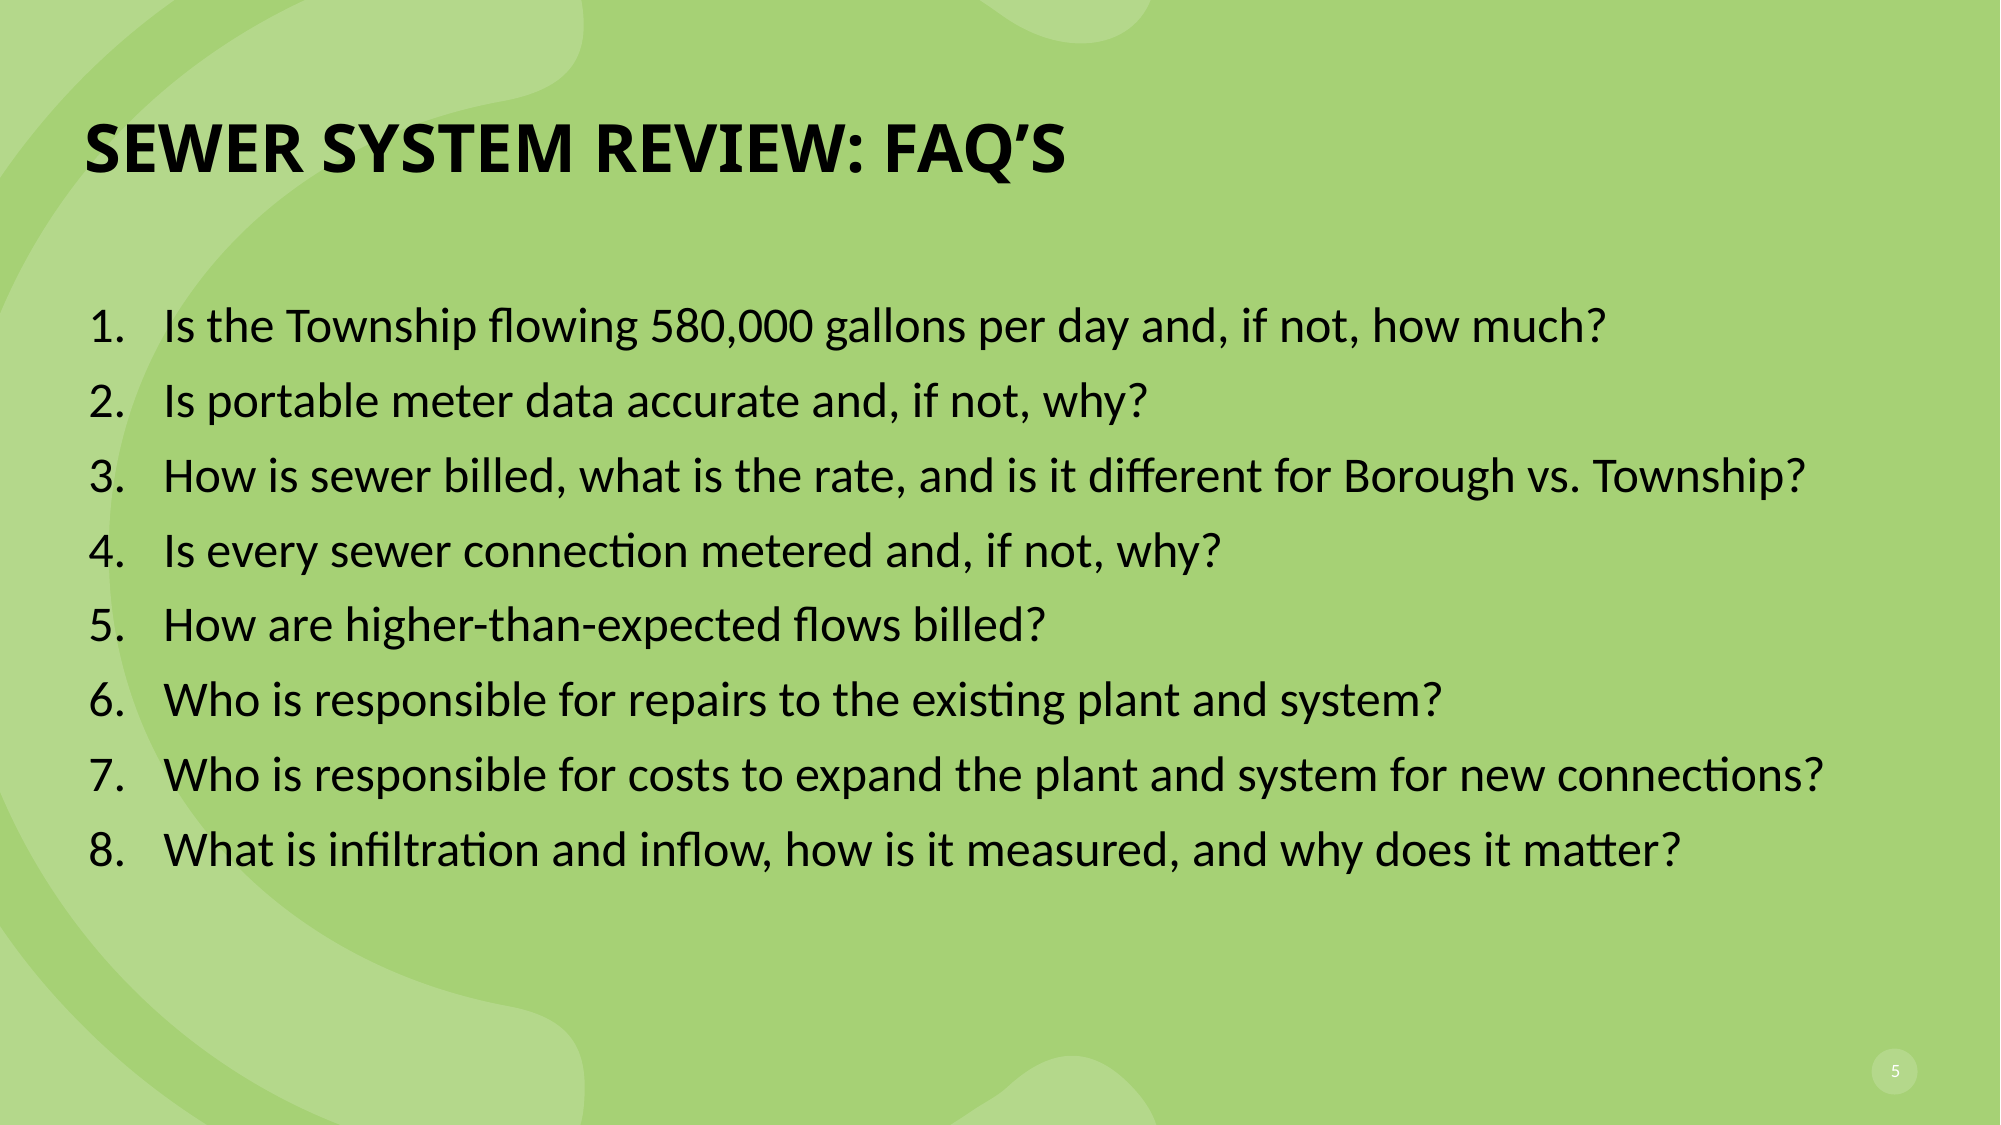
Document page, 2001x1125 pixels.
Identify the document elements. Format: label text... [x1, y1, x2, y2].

title Sewer System Review: FAQ’s [84, 81, 1288, 300]
slide_number 5 [1871, 1055, 1920, 1086]
list Is the Township flowing 580,000 gallons per day and, if not, how much? Is portable meter data accurate and, if not, why? How is sewer billed, what is the rate, and is it different for Borough vs. Township? Is every sewer connection metered and, if not, why? How are higher-than-expected flows billed? Who is responsible for repairs to the existing plant and system? Who is responsible for costs to expand the plant and system for new connections? What is infiltration and inflow, how is it measured, and why does it matter? [88, 299, 1851, 1043]
